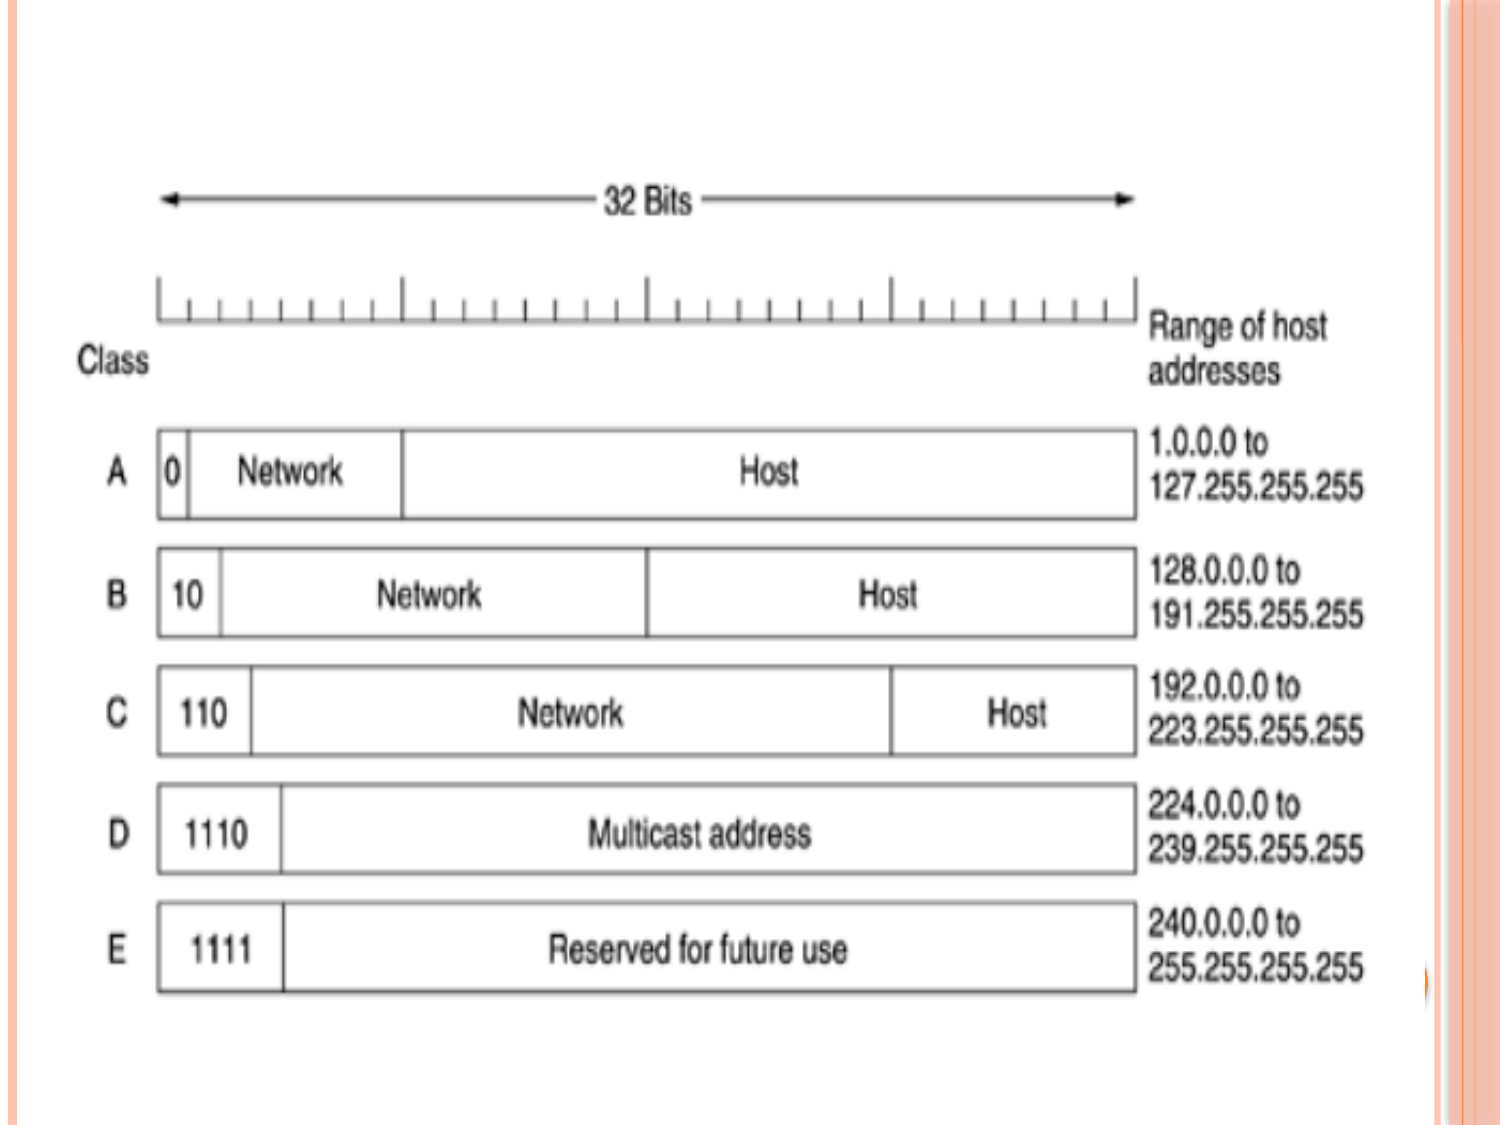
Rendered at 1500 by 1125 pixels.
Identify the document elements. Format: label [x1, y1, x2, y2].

list [61, 136, 1426, 1038]
